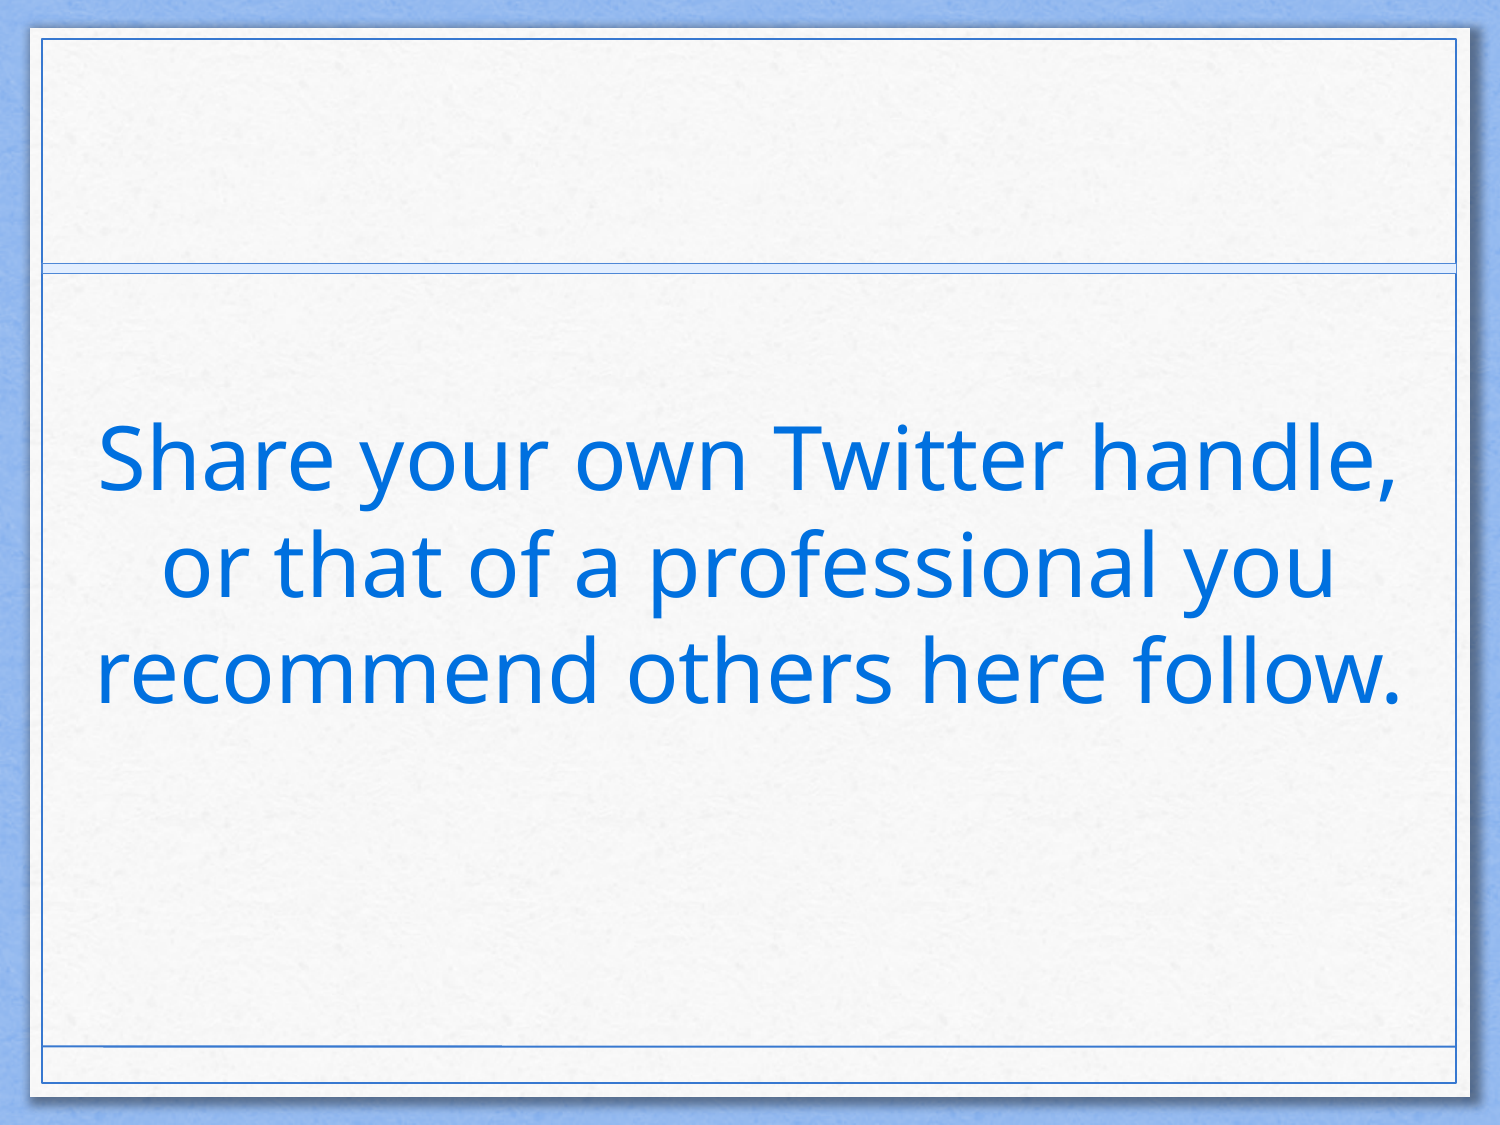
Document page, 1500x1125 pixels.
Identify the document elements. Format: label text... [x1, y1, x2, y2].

title Share your own Twitter handle, or that of a professional you recommend others here follow. [75, 375, 1425, 748]
picture [30, 28, 1470, 1097]
